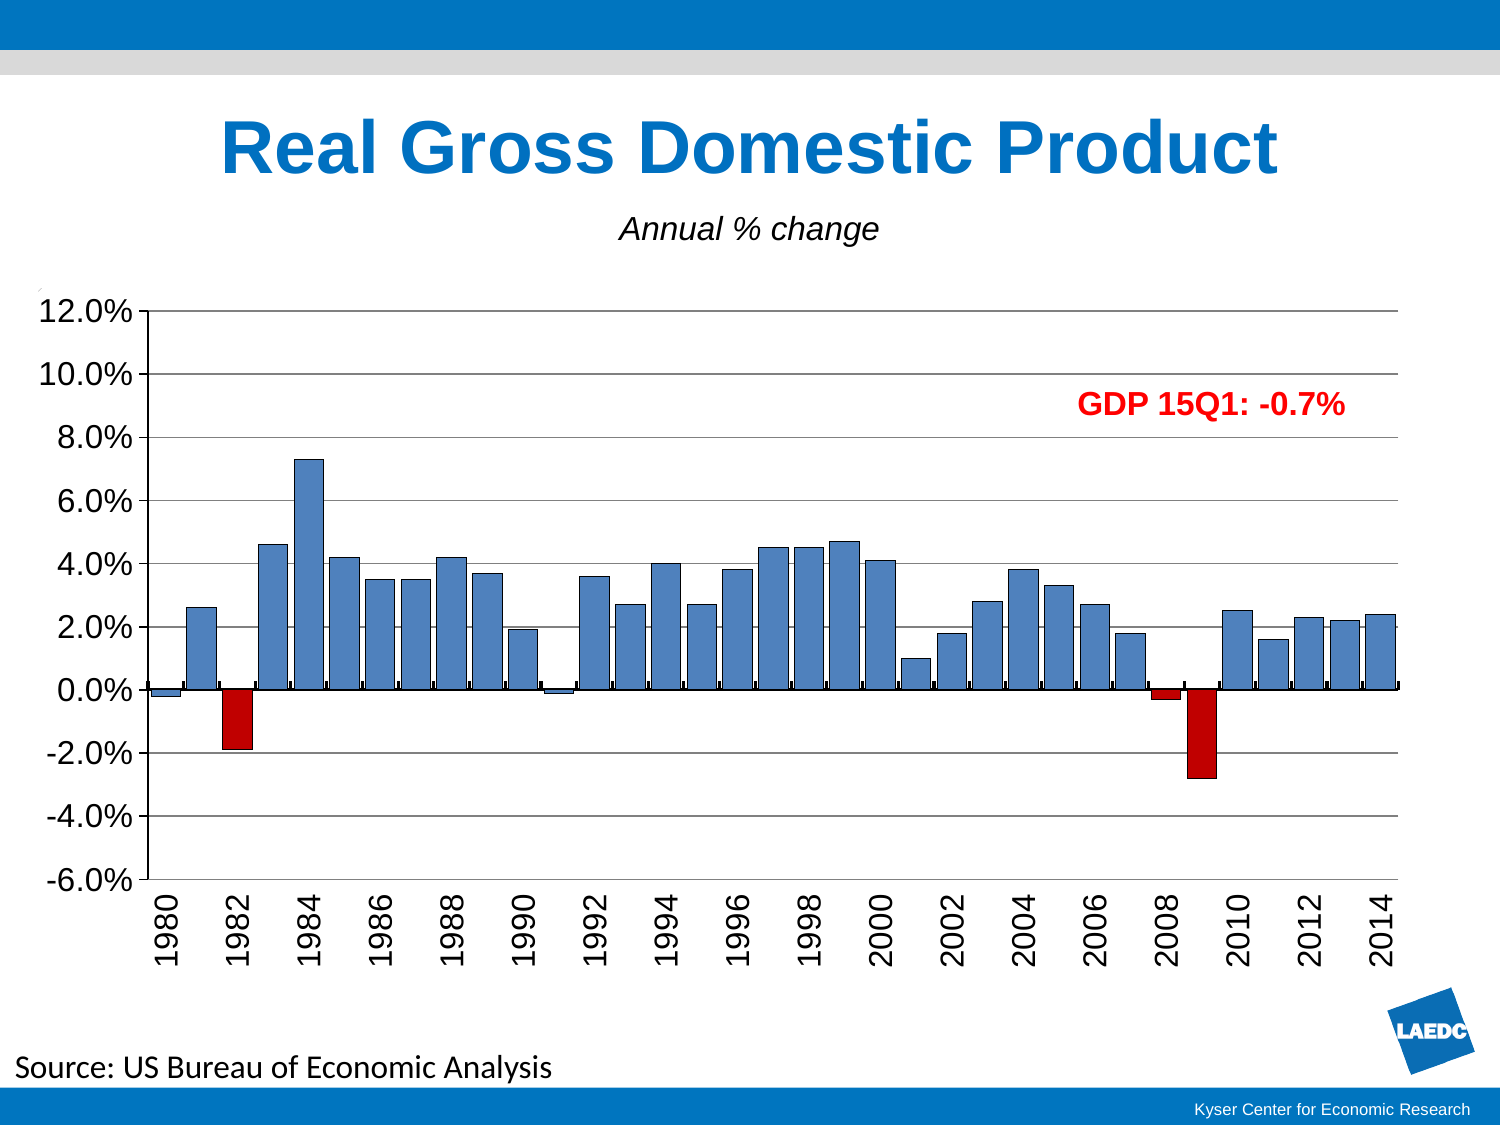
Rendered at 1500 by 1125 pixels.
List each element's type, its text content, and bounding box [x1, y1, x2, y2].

text_box Real Gross Domestic Product [0, 74, 1500, 199]
picture [1387, 987, 1475, 1076]
text_box Source: US Bureau of Economic Analysis [0, 1037, 875, 1085]
text_box Annual % change [0, 199, 1500, 255]
text_box [0, 0, 1500, 48]
chart [37, 287, 1401, 1063]
text_box Kyser Center for Economic Research [1048, 1091, 1486, 1125]
text_box [0, 48, 1500, 74]
text_box [0, 1085, 1500, 1125]
